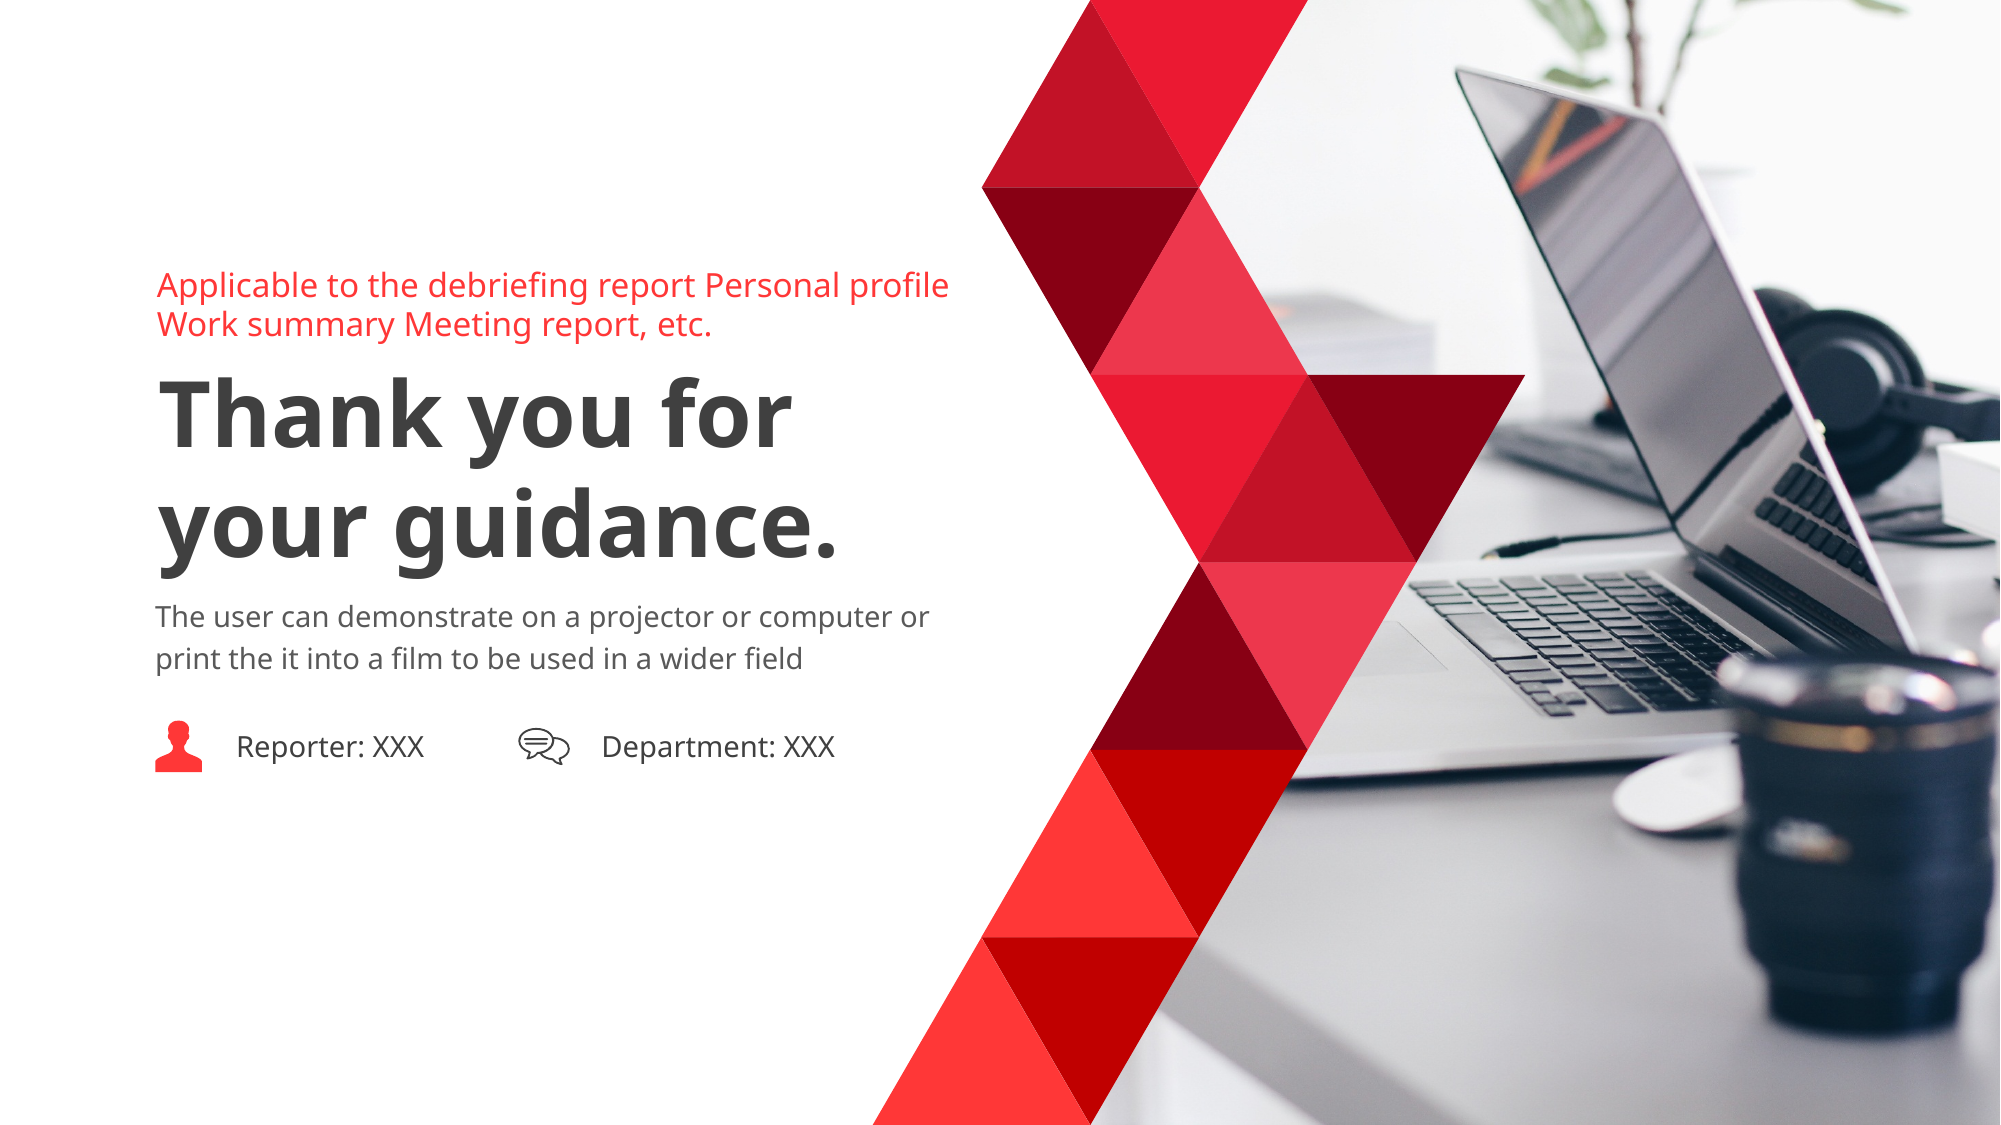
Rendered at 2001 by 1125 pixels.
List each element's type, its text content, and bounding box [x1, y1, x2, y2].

picture [877, 0, 2000, 1125]
text_box [517, 726, 571, 767]
text_box The user can demonstrate on a projector or computer or print the it into a film to be used in a wider field [140, 583, 877, 683]
text_box Applicable to the debriefing report Personal profile Work summary Meeting report, etc. [142, 256, 877, 351]
text_box [154, 719, 203, 774]
text_box Department: XXX [586, 721, 877, 771]
text_box Thank you for your guidance. [143, 351, 877, 583]
text_box [871, 1115, 877, 1125]
text_box Reporter: XXX [221, 721, 483, 771]
